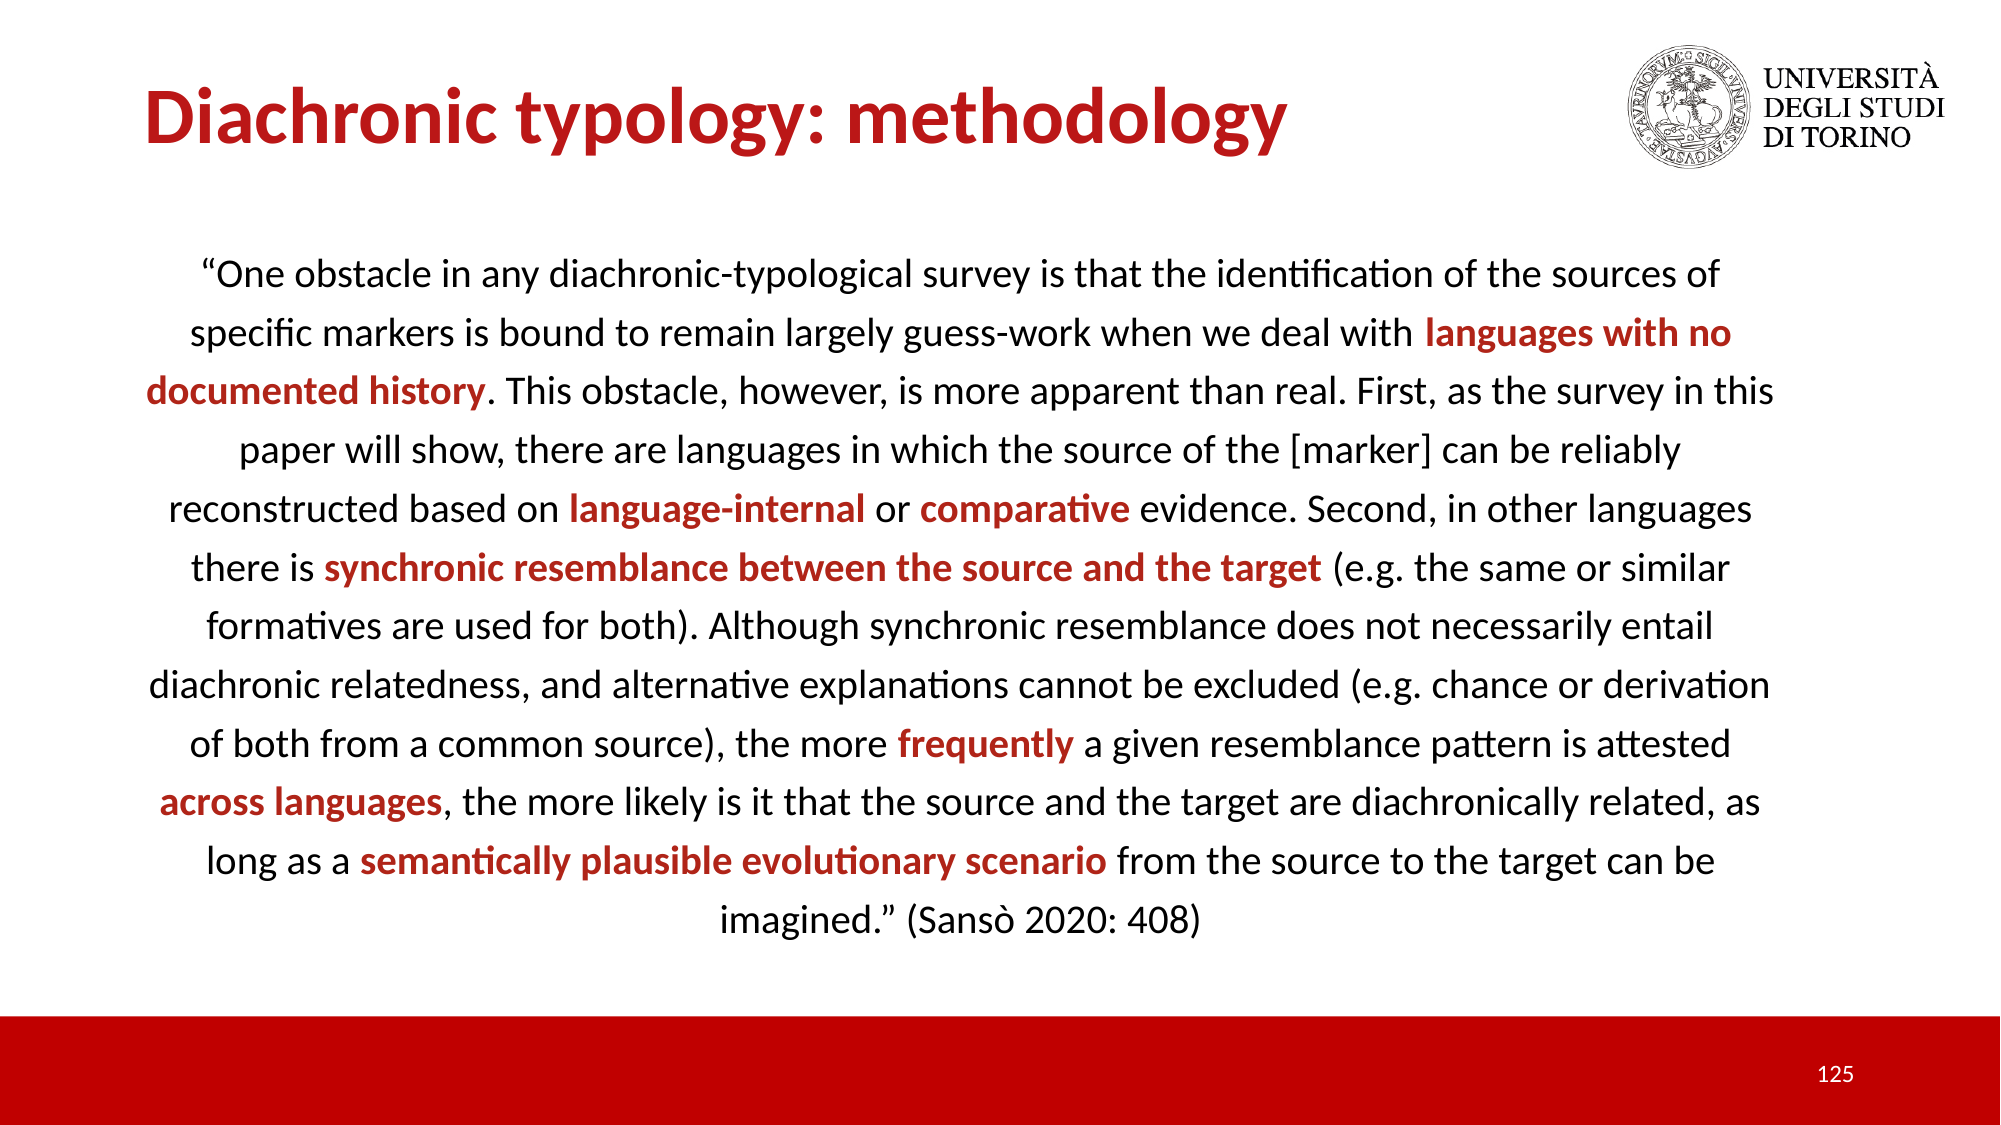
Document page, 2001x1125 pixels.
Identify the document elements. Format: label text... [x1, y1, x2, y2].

list Diachronic typology: methodology [136, 66, 1571, 169]
list “One obstacle in any diachronic-typological survey is that the identification of the sources of specific markers is bound to remain largely guess-work when we deal with languages with no documented history. This obstacle, however, is more apparent than real. First, as the survey in this paper will show, there are languages in which the source of the [marker] can be reliably reconstructed based on language-internal or comparative evidence. Second, in other languages there is synchronic resemblance between the source and the target (e.g. the same or similar formatives are used for both). Although synchronic resemblance does not necessarily entail diachronic relatedness, and alternative explanations cannot be excluded (e.g. chance or derivation of both from a common source), the more frequently a given resemblance pattern is attested across languages, the more likely is it that the source and the target are diachronically related, as long as a semantically plausible evolutionary scenario from the source to the target can be imagined.” (Sansò 2020: 408) [136, 229, 1786, 956]
slide_number 125 [1806, 1051, 1863, 1094]
picture [1605, 22, 1964, 193]
